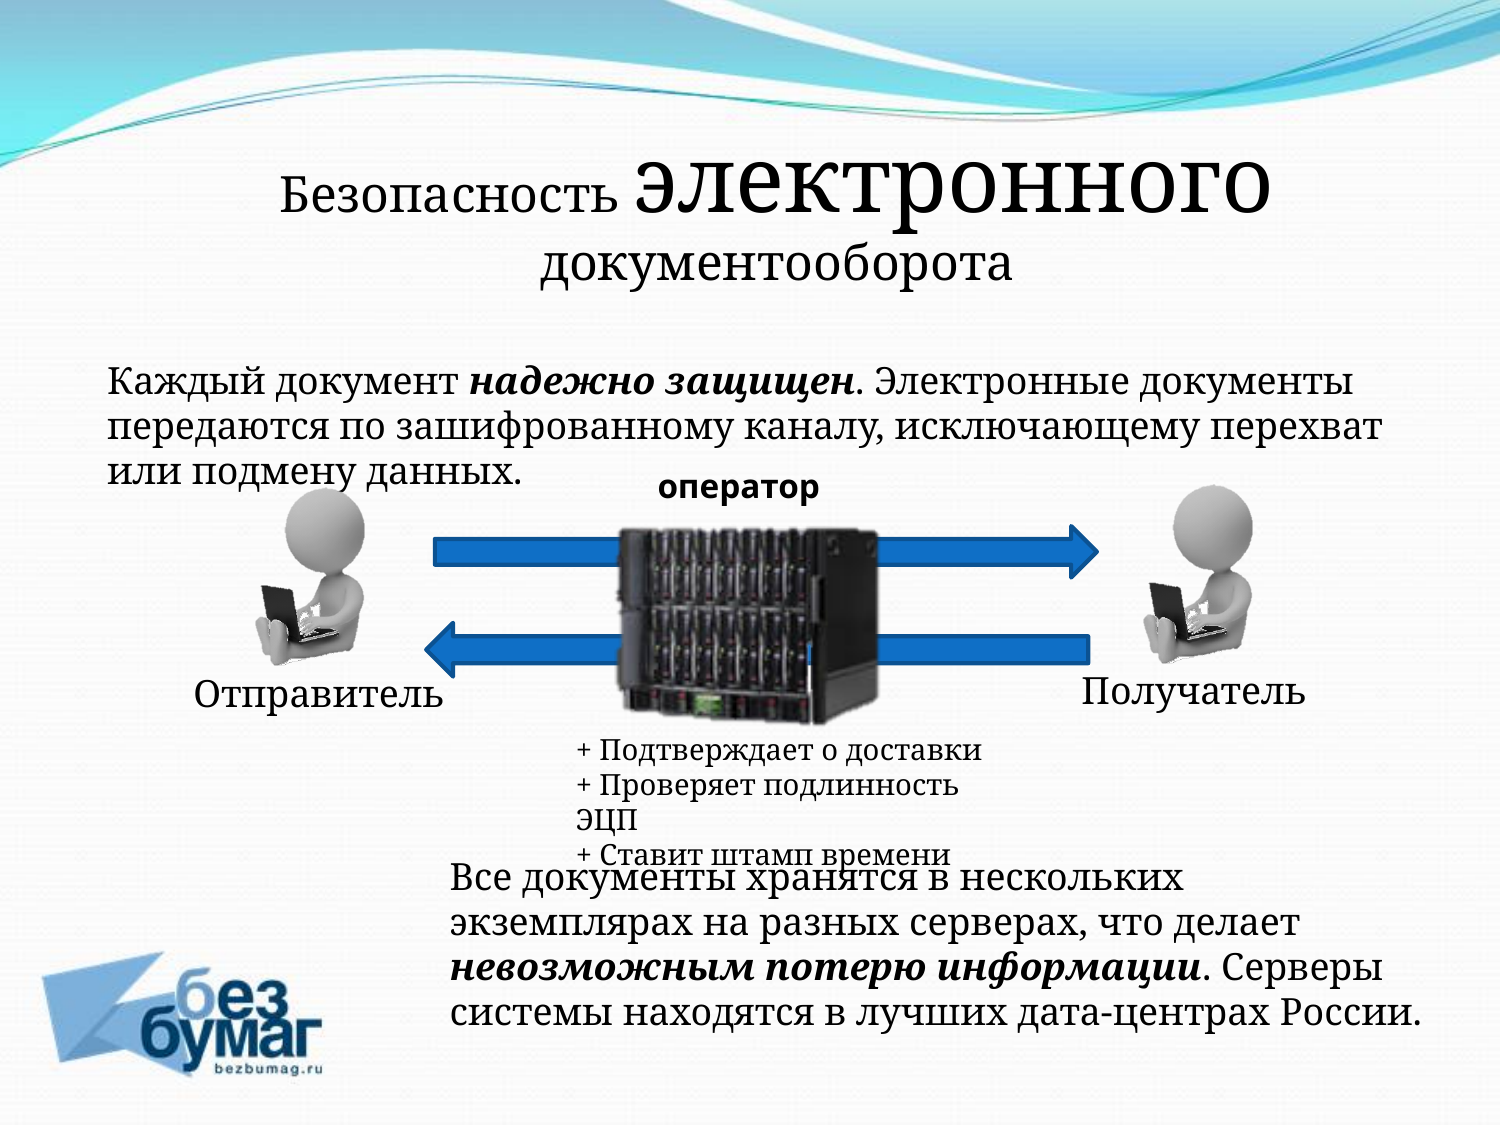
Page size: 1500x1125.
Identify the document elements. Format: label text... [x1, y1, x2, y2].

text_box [190, 432, 1310, 846]
text_box Безопасность электронного документооборота [98, 113, 1457, 299]
picture [0, 0, 1500, 1125]
text_box Каждый документ надежно защищен. Электронные документы передаются по зашифрованному каналу, исключающему перехват или подмену данных. [92, 349, 1463, 500]
text_box Все документы хранятся в нескольких экземплярах на разных серверах, что делает невозможным потерю информации. Серверы системы находятся в лучших дата-центрах России. [434, 845, 1453, 1041]
